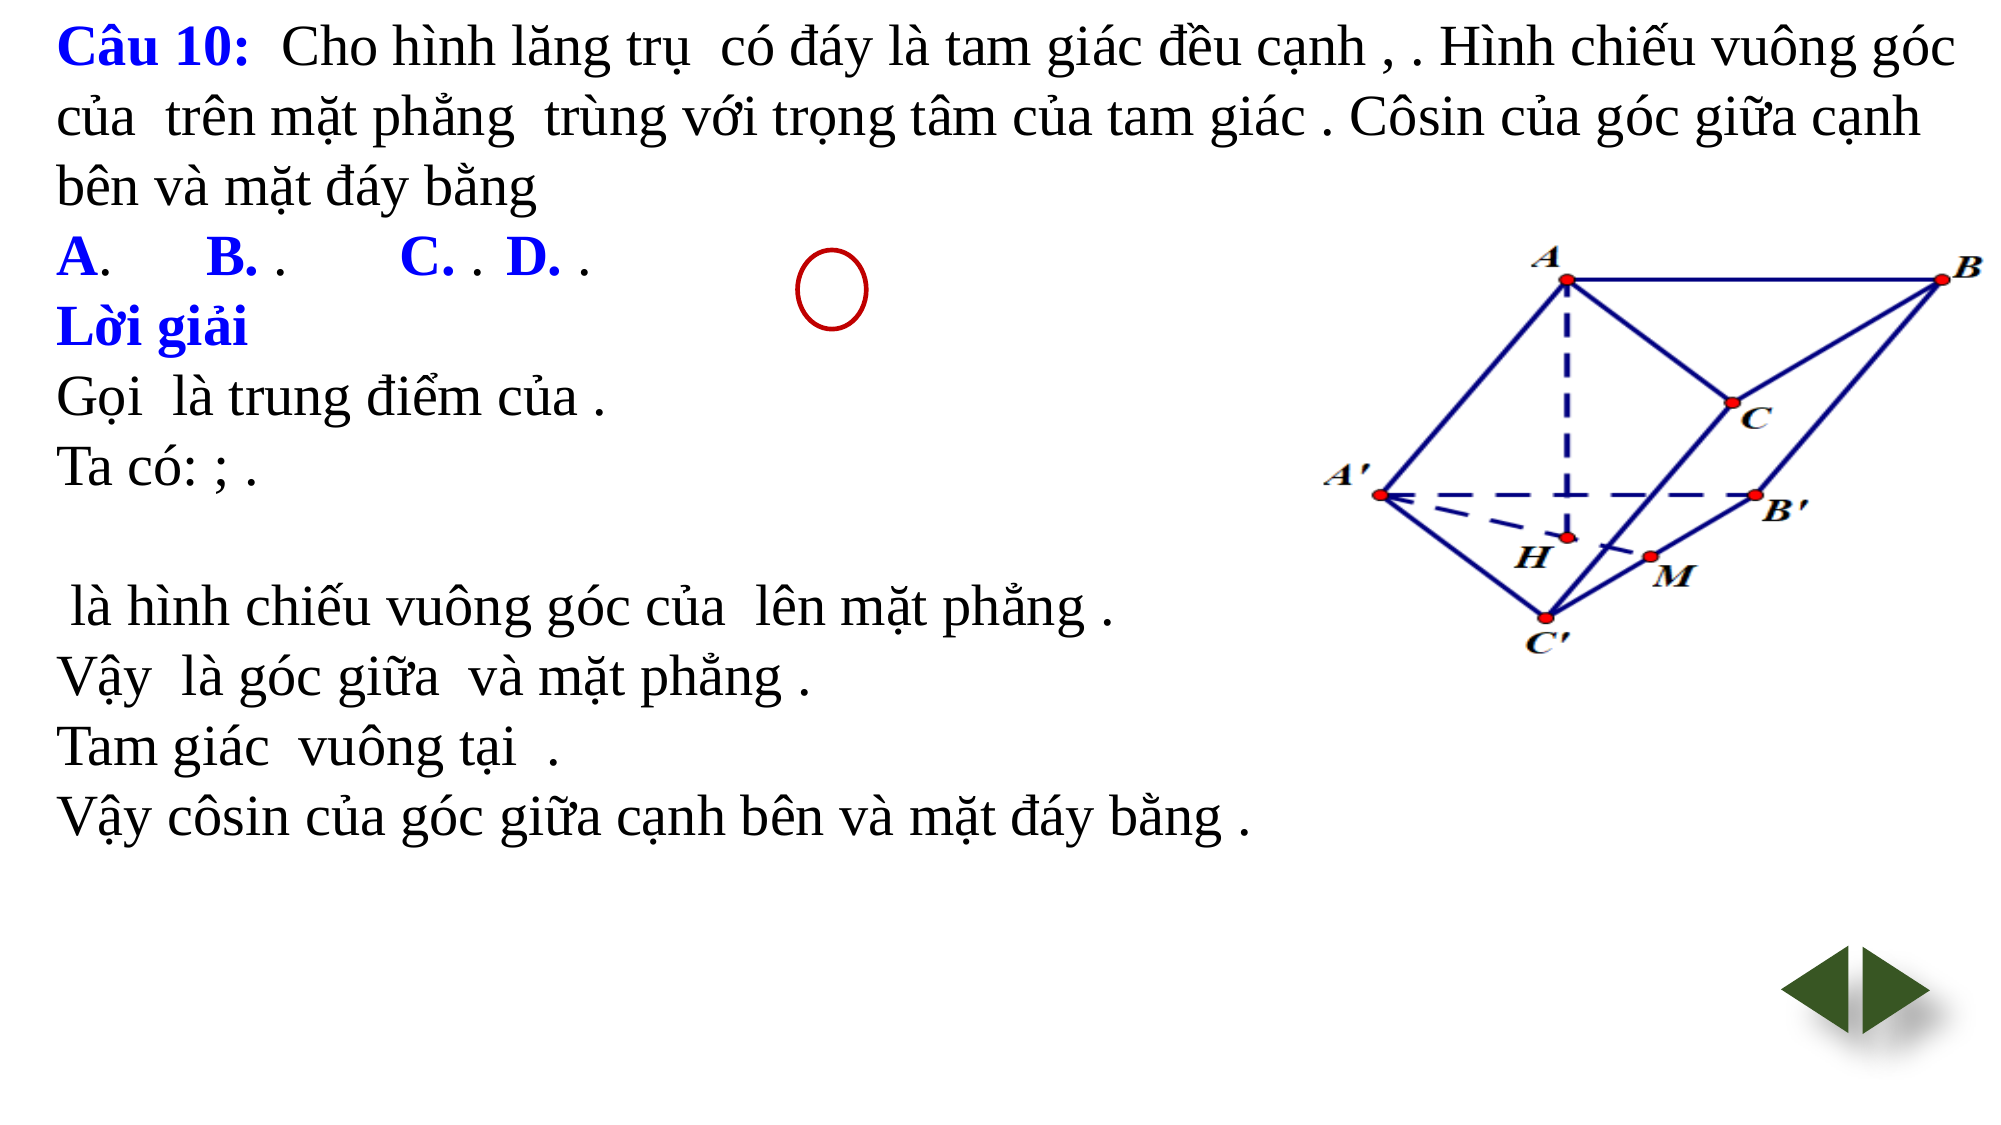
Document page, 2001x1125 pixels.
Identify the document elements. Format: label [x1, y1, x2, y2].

picture [1303, 231, 1999, 659]
text_box [1861, 944, 1932, 1036]
text_box [796, 248, 868, 331]
text_box [1779, 943, 1850, 1035]
